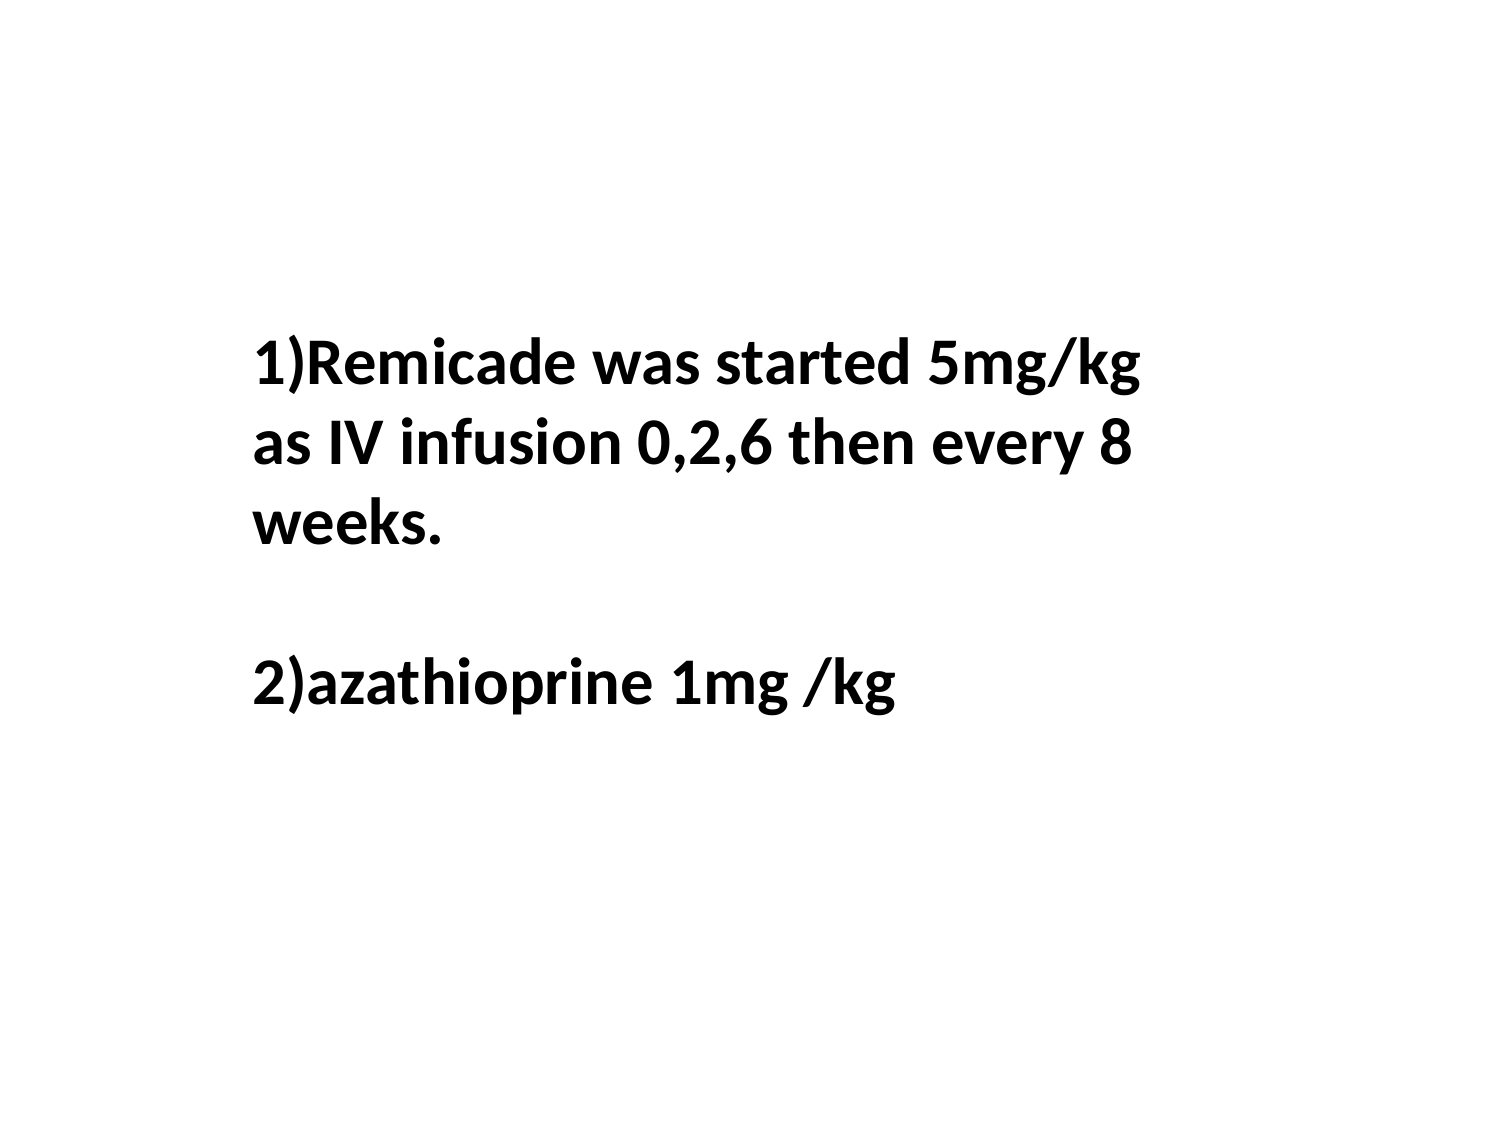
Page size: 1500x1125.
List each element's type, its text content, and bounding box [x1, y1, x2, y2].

title 1)Remicade was started 5mg/kg as IV infusion 0,2,6 then every 8 weeks. 2)azathioprine 1mg /kg [237, 200, 1213, 725]
